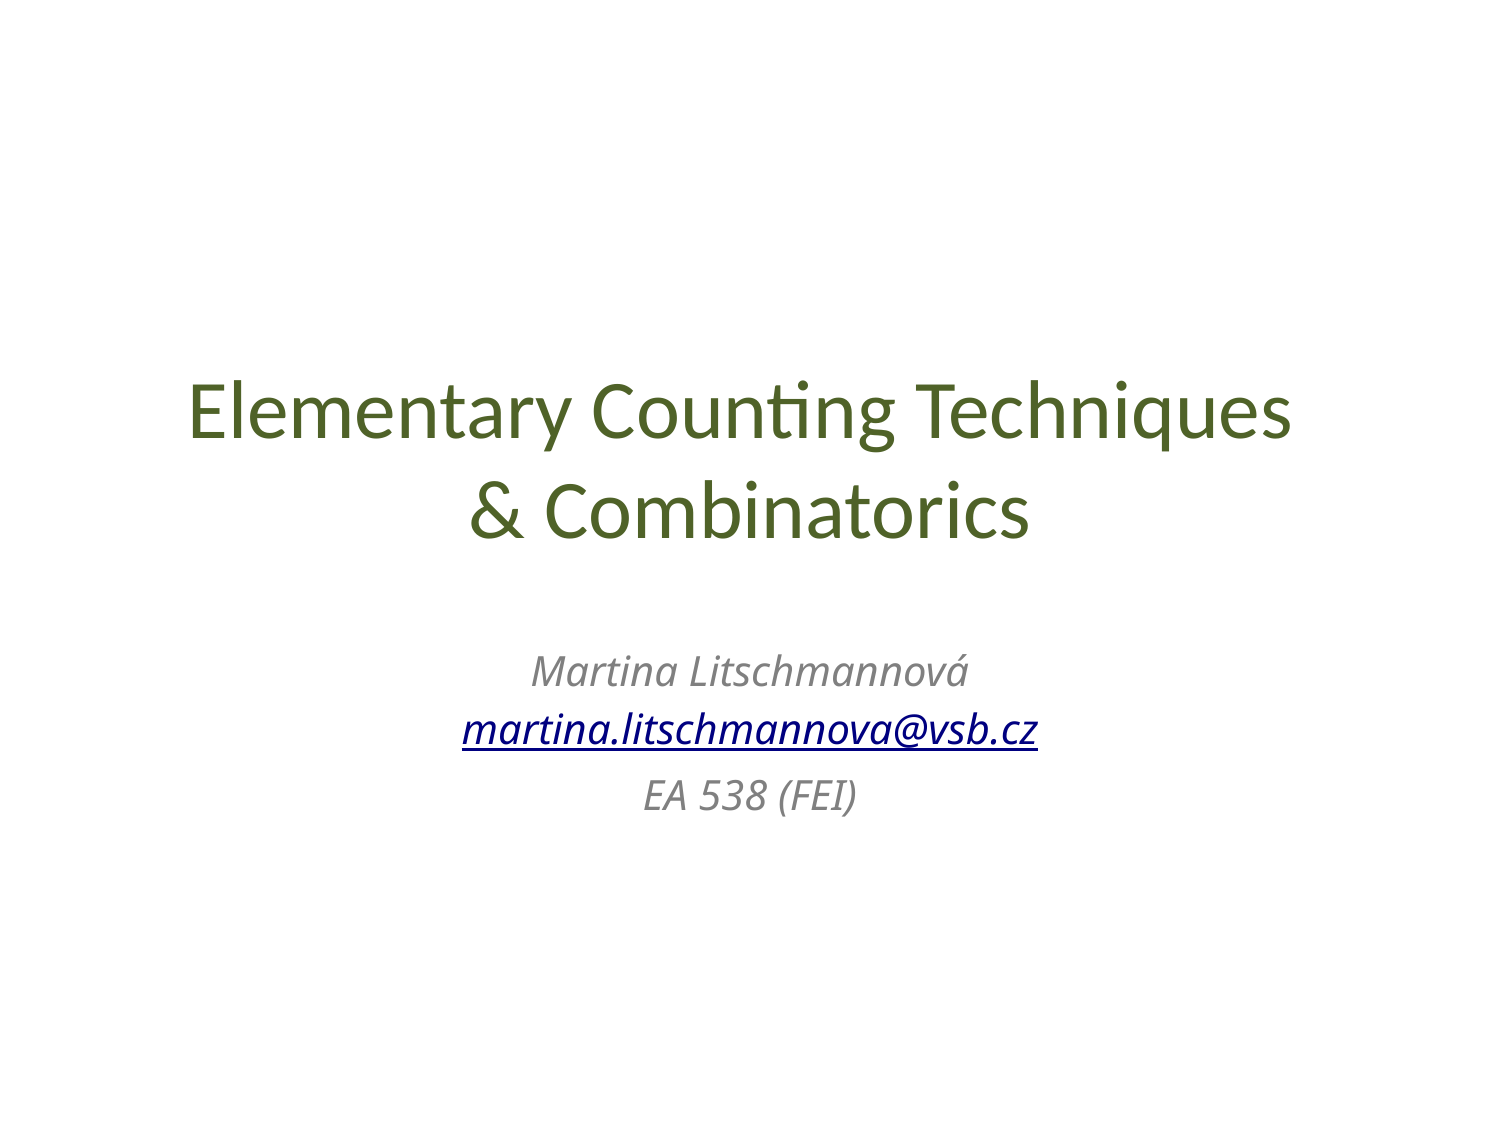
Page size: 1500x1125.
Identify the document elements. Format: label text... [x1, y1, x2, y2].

title Elementary Counting Techniques & Combinatorics [112, 375, 1388, 563]
subtitle Martina Litschmannová martina.litschmannova@vsb.cz EA 538 (FEI) [225, 637, 1275, 925]
